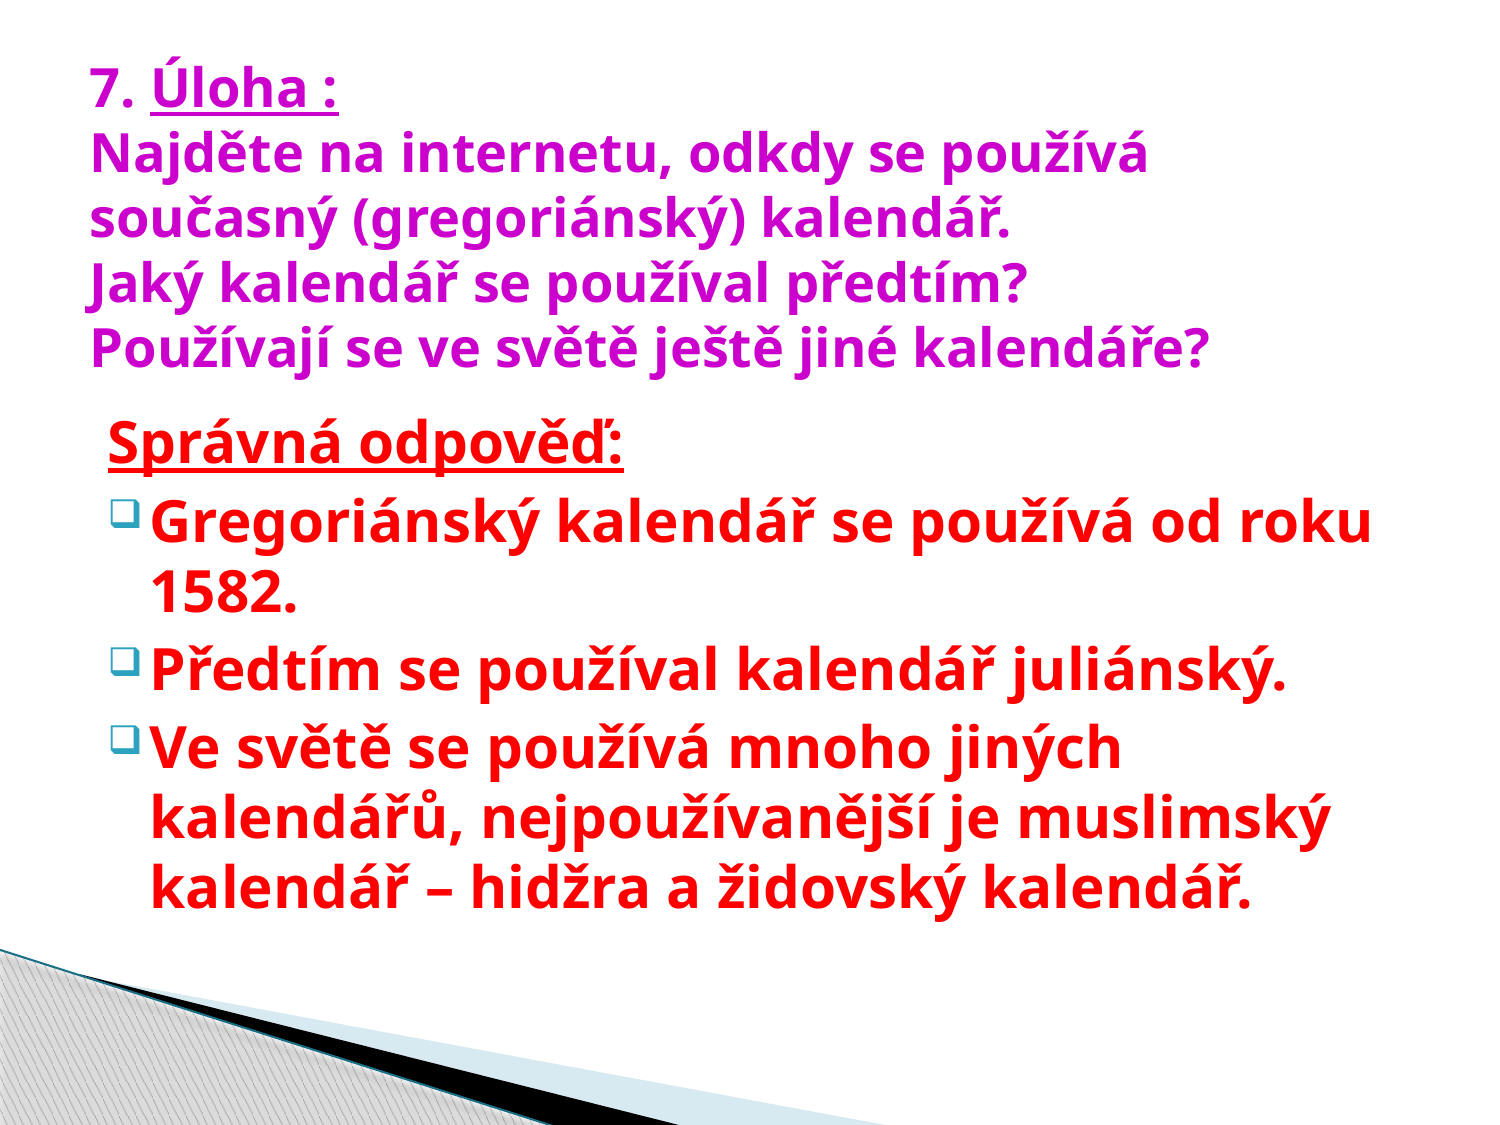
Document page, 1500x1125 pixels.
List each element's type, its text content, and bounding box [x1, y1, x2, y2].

list Správná odpověď: Gregoriánský kalendář se používá od roku 1582. Předtím se používal kalendář juliánský. Ve světě se používá mnoho jiných kalendářů, nejpoužívanější je muslimský kalendář – hidžra a židovský kalendář. [75, 398, 1425, 986]
title 7. Úloha : Najděte na internetu, odkdy se používá současný (gregoriánský) kalendář. Jaký kalendář se používal předtím? Používají se ve světě ještě jiné kalendáře? [75, 45, 1425, 387]
